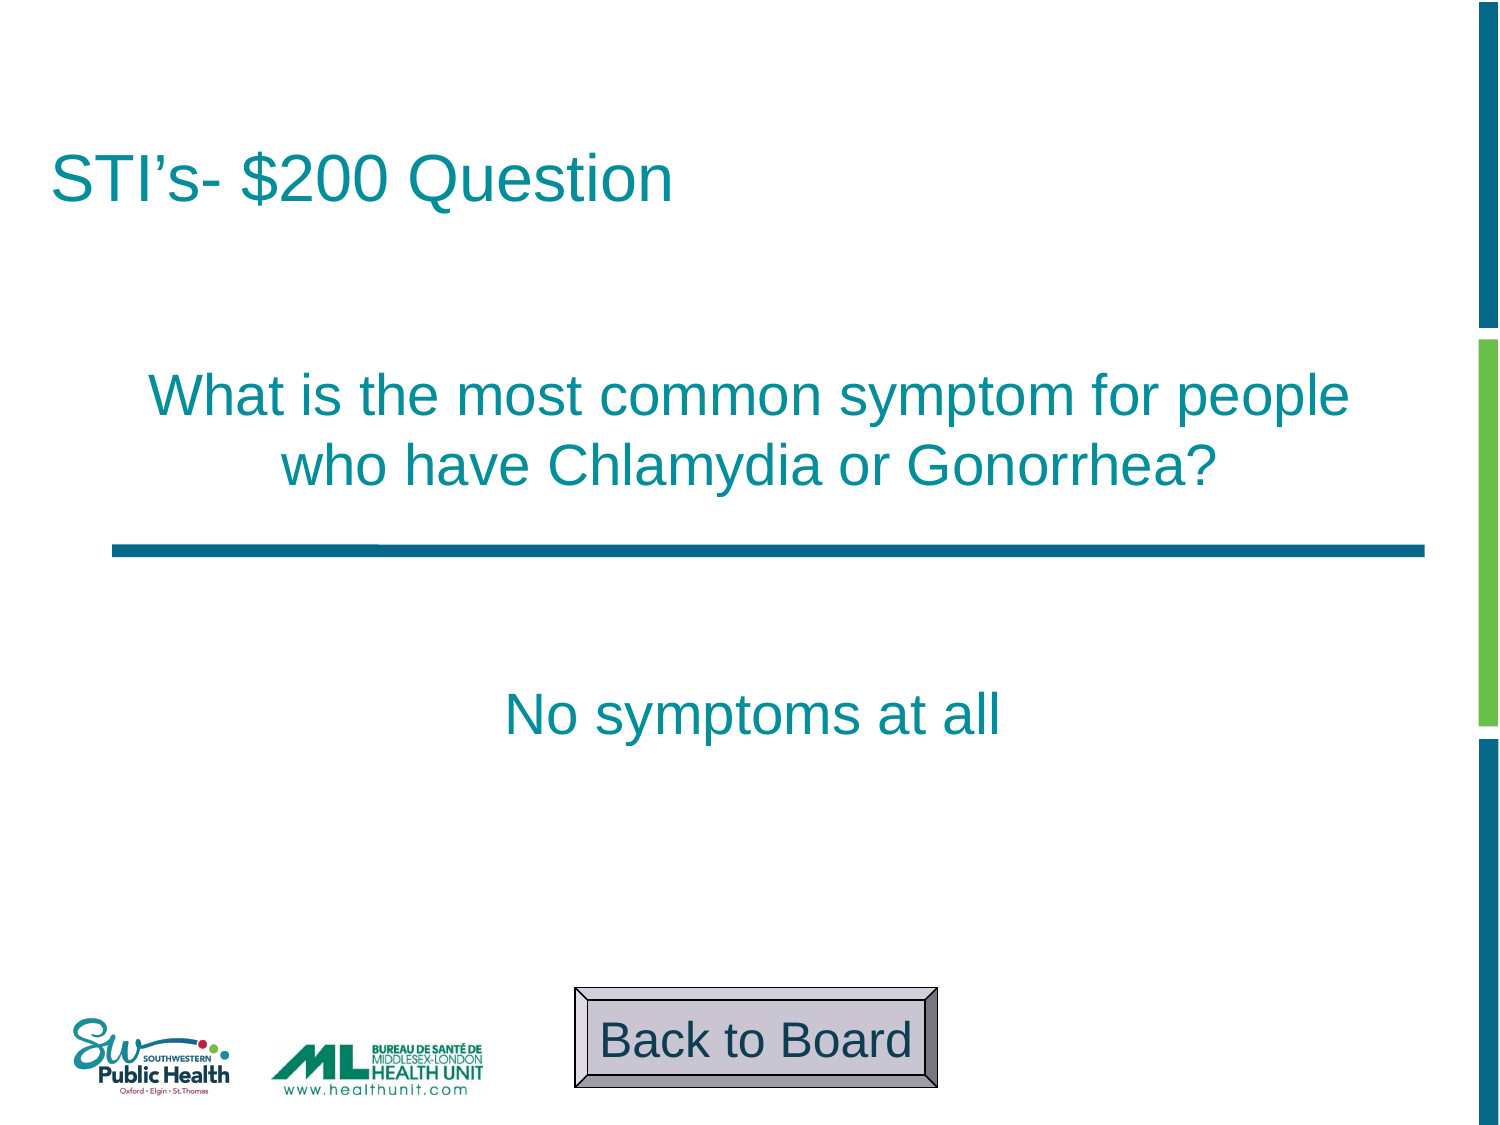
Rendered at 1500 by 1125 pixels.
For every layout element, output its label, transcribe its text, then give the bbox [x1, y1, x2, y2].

text_box What is the most common symptom for people who have Chlamydia or Gonorrhea? [130, 349, 1371, 505]
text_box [67, 1009, 483, 1105]
text_box STI’s- $200 Question [35, 127, 690, 223]
text_box Back to Board [574, 987, 938, 1088]
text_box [1478, 1, 1499, 1125]
text_box No symptoms at all [490, 668, 1017, 754]
